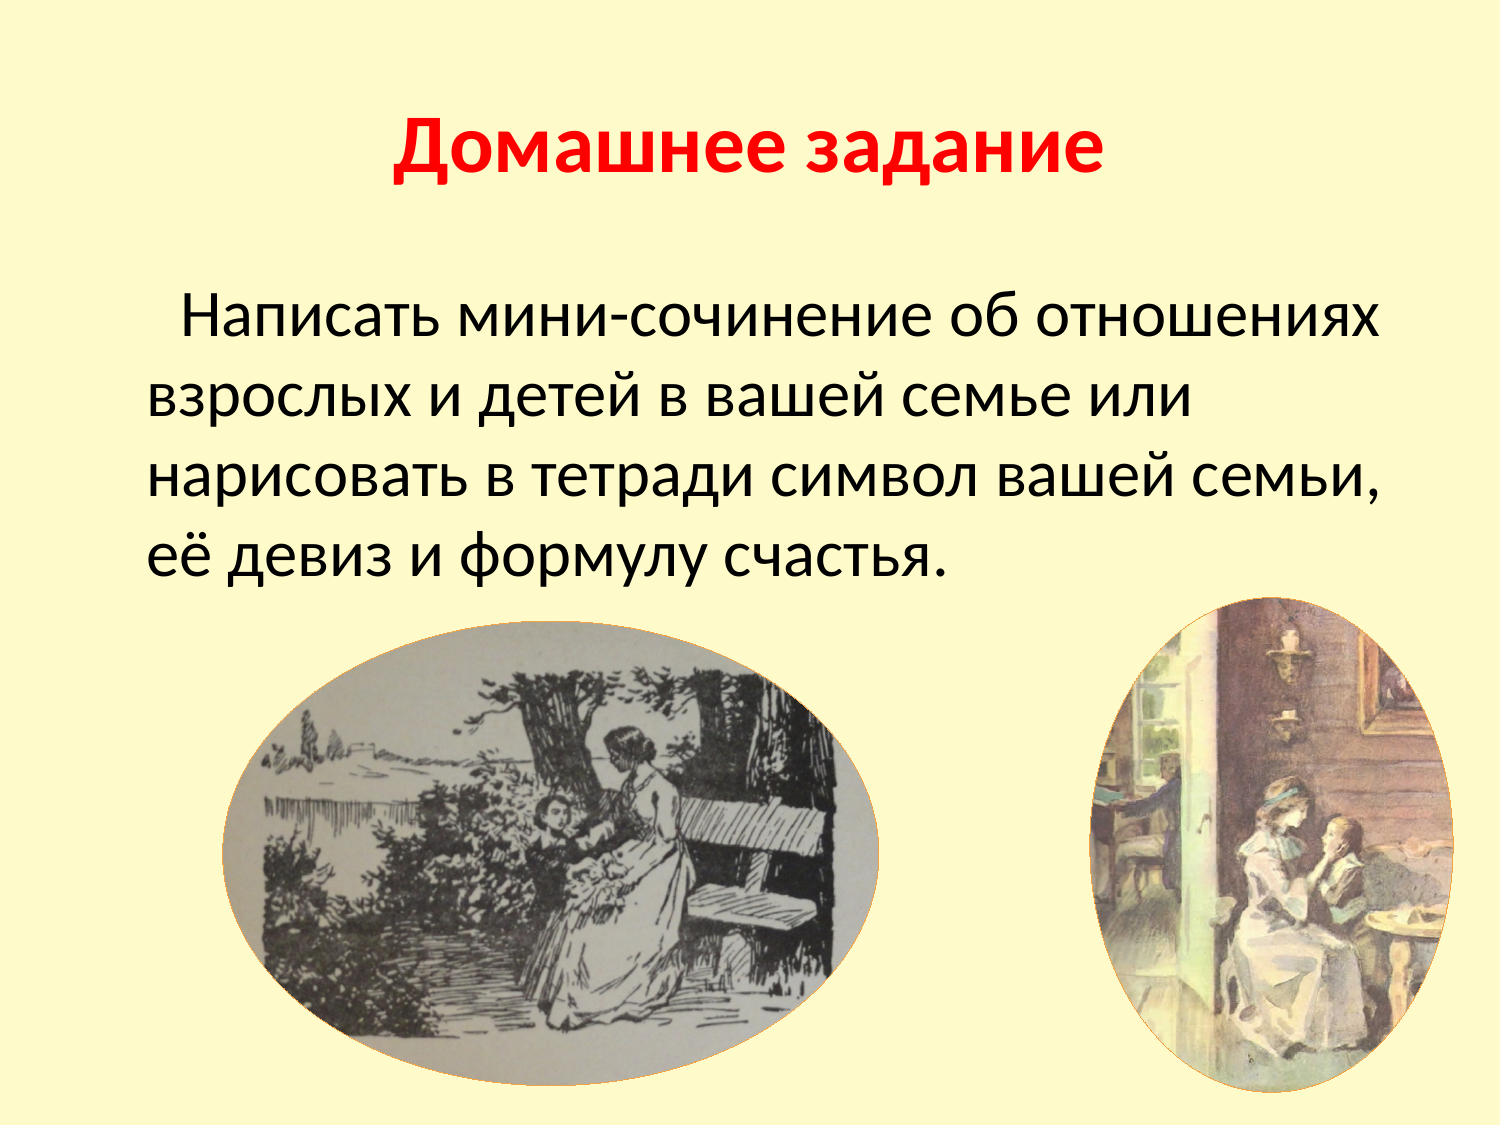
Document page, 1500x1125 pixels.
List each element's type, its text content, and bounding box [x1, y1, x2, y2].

list Написать мини-сочинение об отношениях взрослых и детей в вашей семье или нарисовать в тетради символ вашей семьи, её девиз и формулу счастья. [75, 262, 1425, 1005]
title Домашнее задание [75, 45, 1425, 233]
picture [1089, 597, 1454, 1093]
picture [222, 620, 880, 1086]
